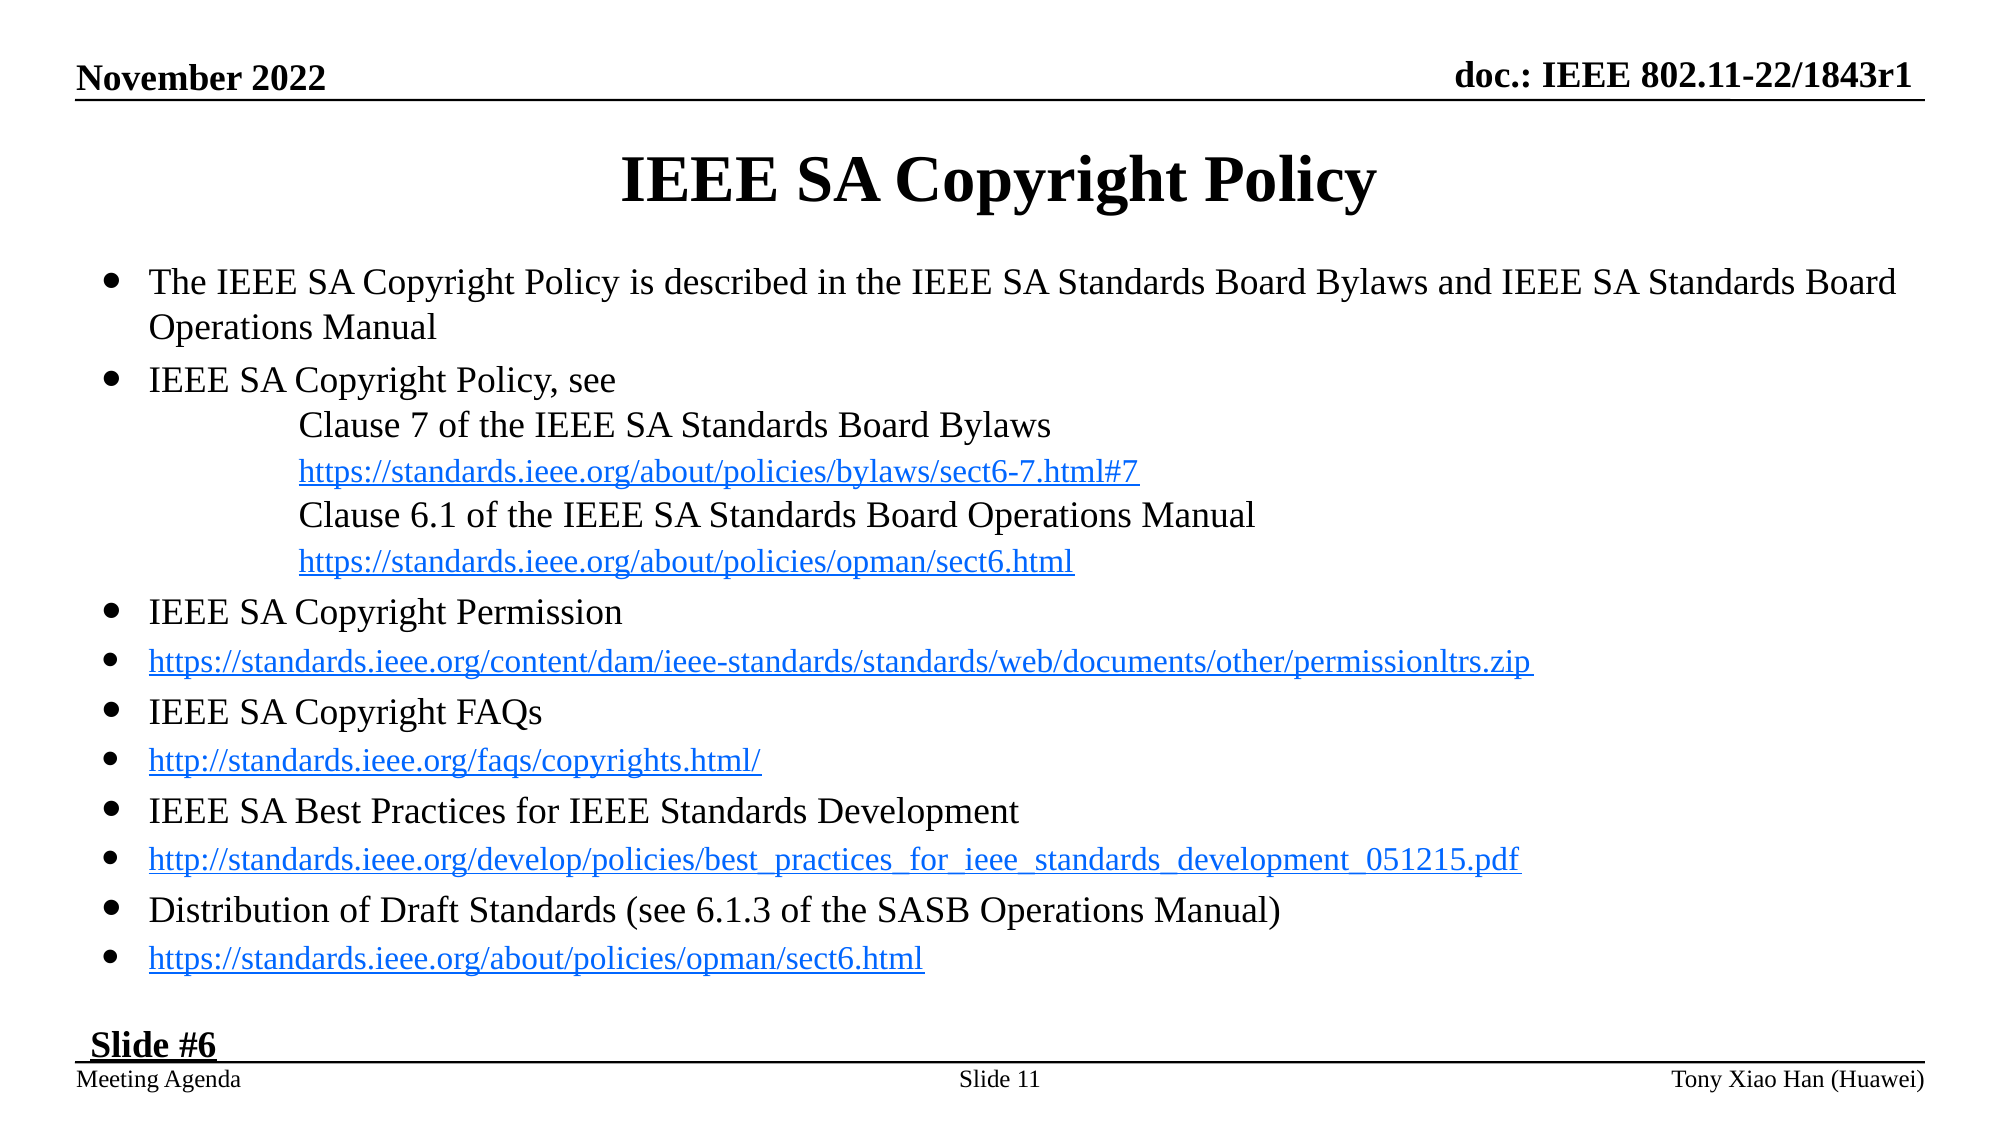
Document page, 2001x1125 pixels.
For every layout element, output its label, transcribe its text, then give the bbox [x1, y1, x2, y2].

text_box IEEE SA Copyright Policy [362, 87, 1638, 263]
list The IEEE SA Copyright Policy is described in the IEEE SA Standards Board Bylaws and IEEE SA Standards Board Operations Manual IEEE SA Copyright Policy, see Clause 7 of the IEEE SA Standards Board Bylaws https://standards.ieee.org/about/policies/bylaws/sect6-7.html#7 Clause 6.1 of the IEEE SA Standards Board Operations Manual https://standards.ieee.org/about/policies/opman/sect6.html IEEE SA Copyright Permission https://standards.ieee.org/content/dam/ieee-standards/standards/web/documents/other/permissionltrs.zip IEEE SA Copyright FAQs http://standards.ieee.org/faqs/copyrights.html/ IEEE SA Best Practices for IEEE Standards Development http://standards.ieee.org/develop/policies/best_practices_for_ieee_standards_development_051215.pdf Distribution of Draft Standards (see 6.1.3 of the SASB Operations Manual) https://standards.ieee.org/about/policies/opman/sect6.html [75, 249, 1925, 1013]
text_box Slide #6 [75, 1012, 232, 1073]
